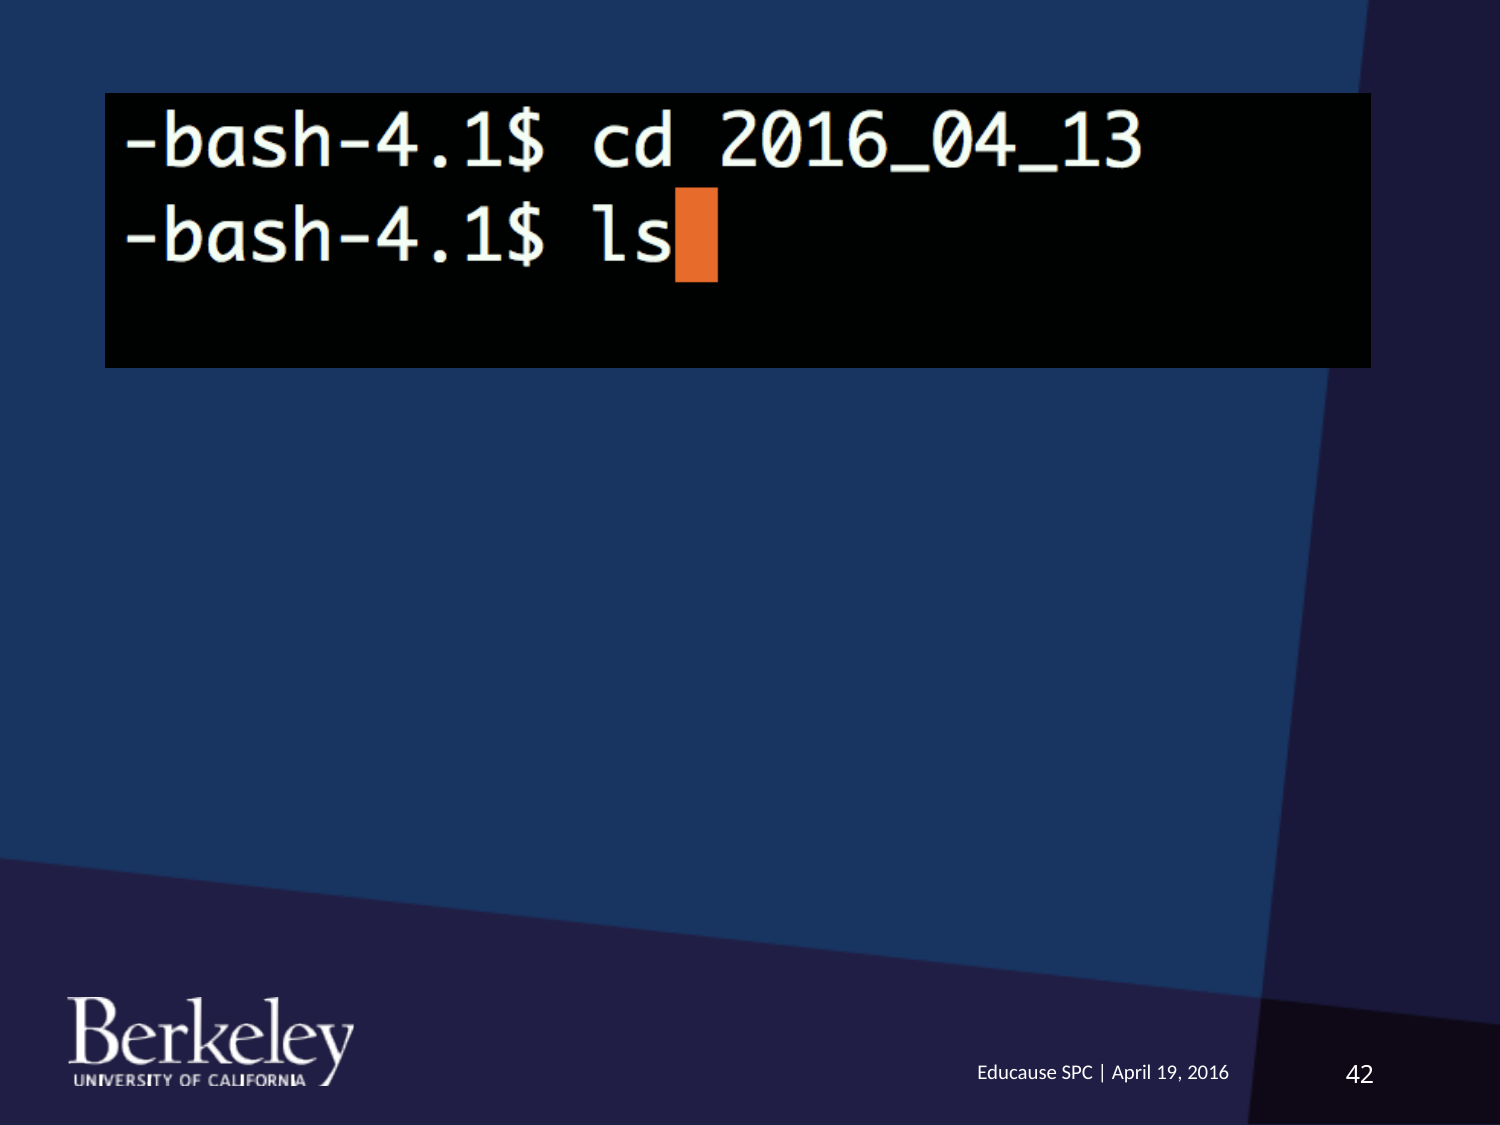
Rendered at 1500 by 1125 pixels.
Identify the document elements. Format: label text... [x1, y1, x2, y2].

footer Educause SPC | April 19, 2016 [910, 1040, 1297, 1102]
picture [0, 0, 1500, 1125]
